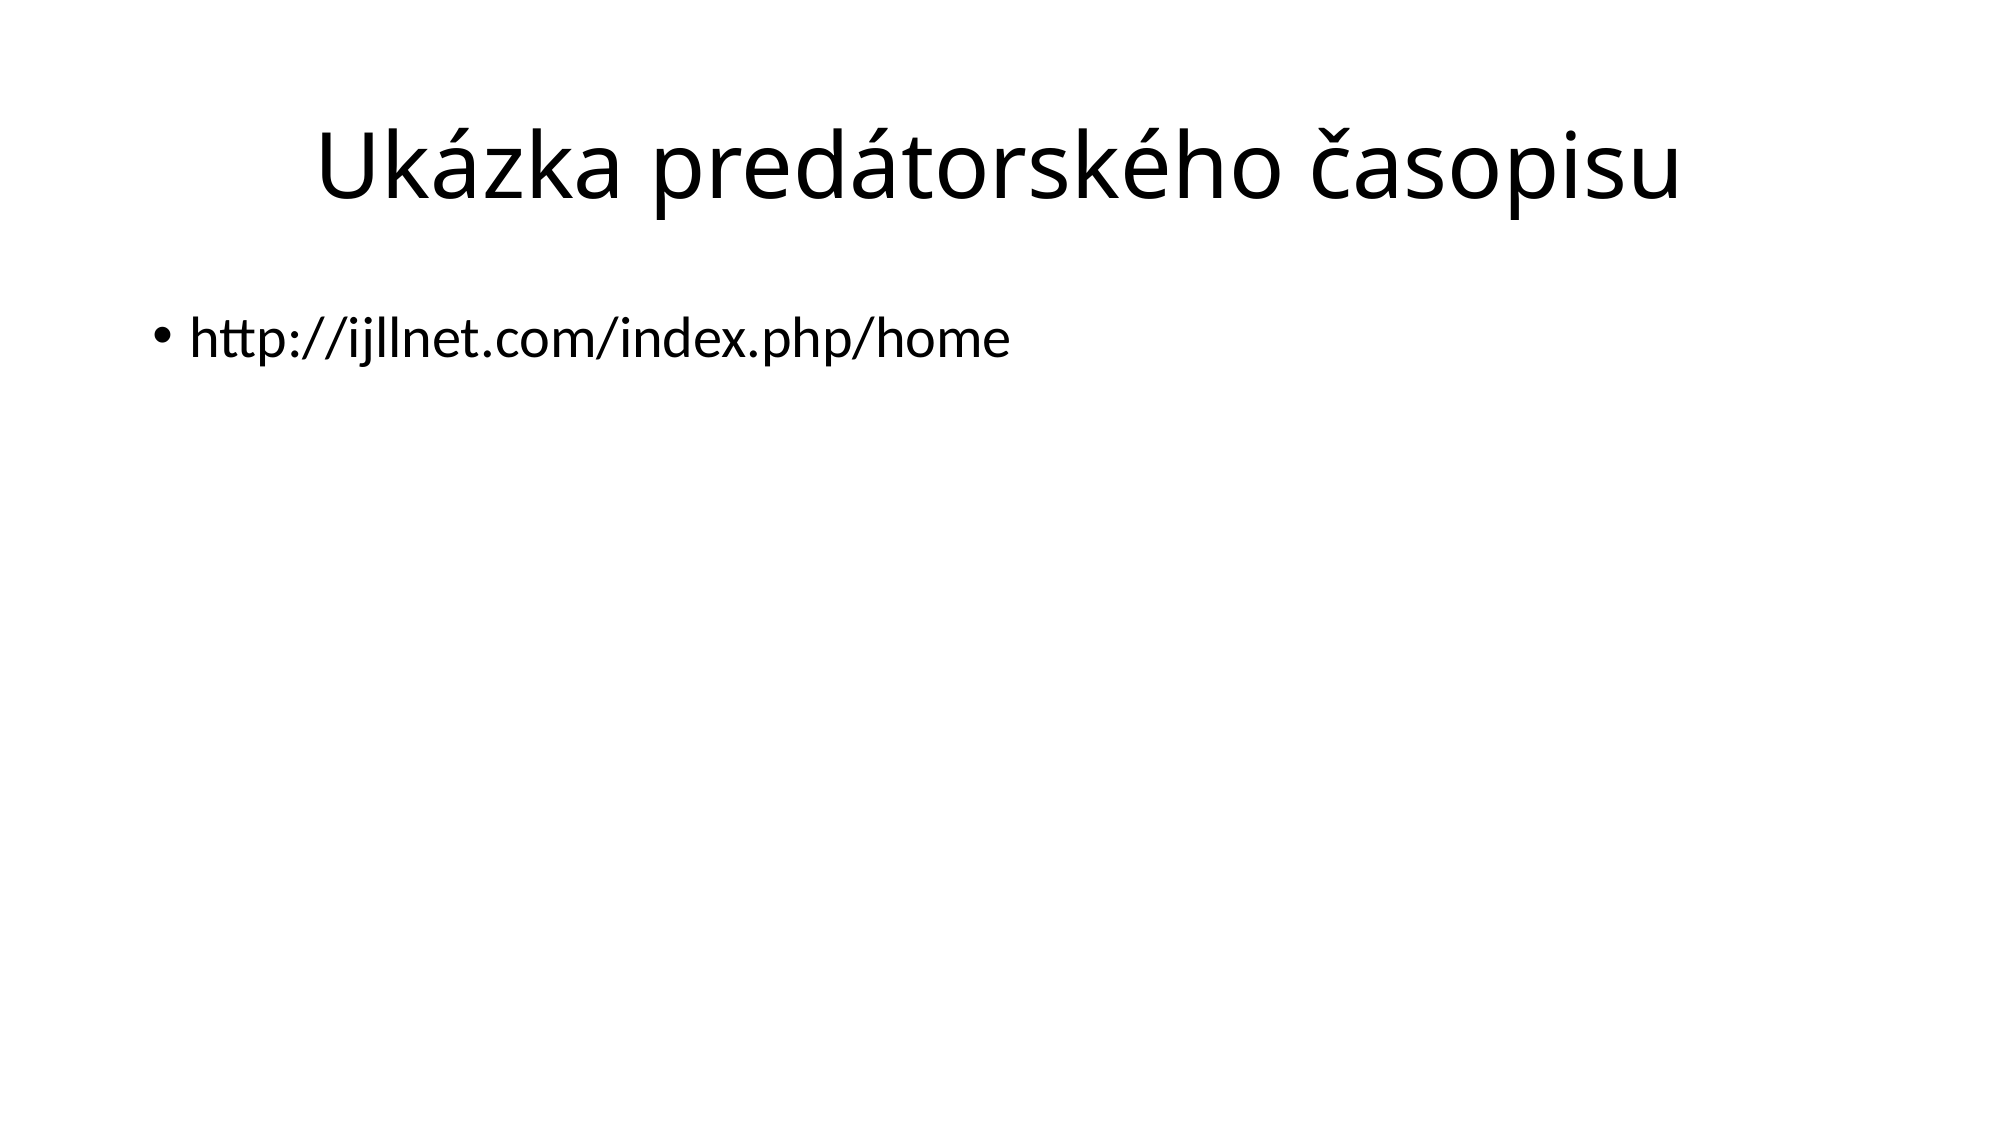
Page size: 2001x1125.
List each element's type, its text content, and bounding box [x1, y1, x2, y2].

list http://ijllnet.com/index.php/home [137, 299, 1863, 1014]
title Ukázka predátorského časopisu [137, 59, 1863, 278]
